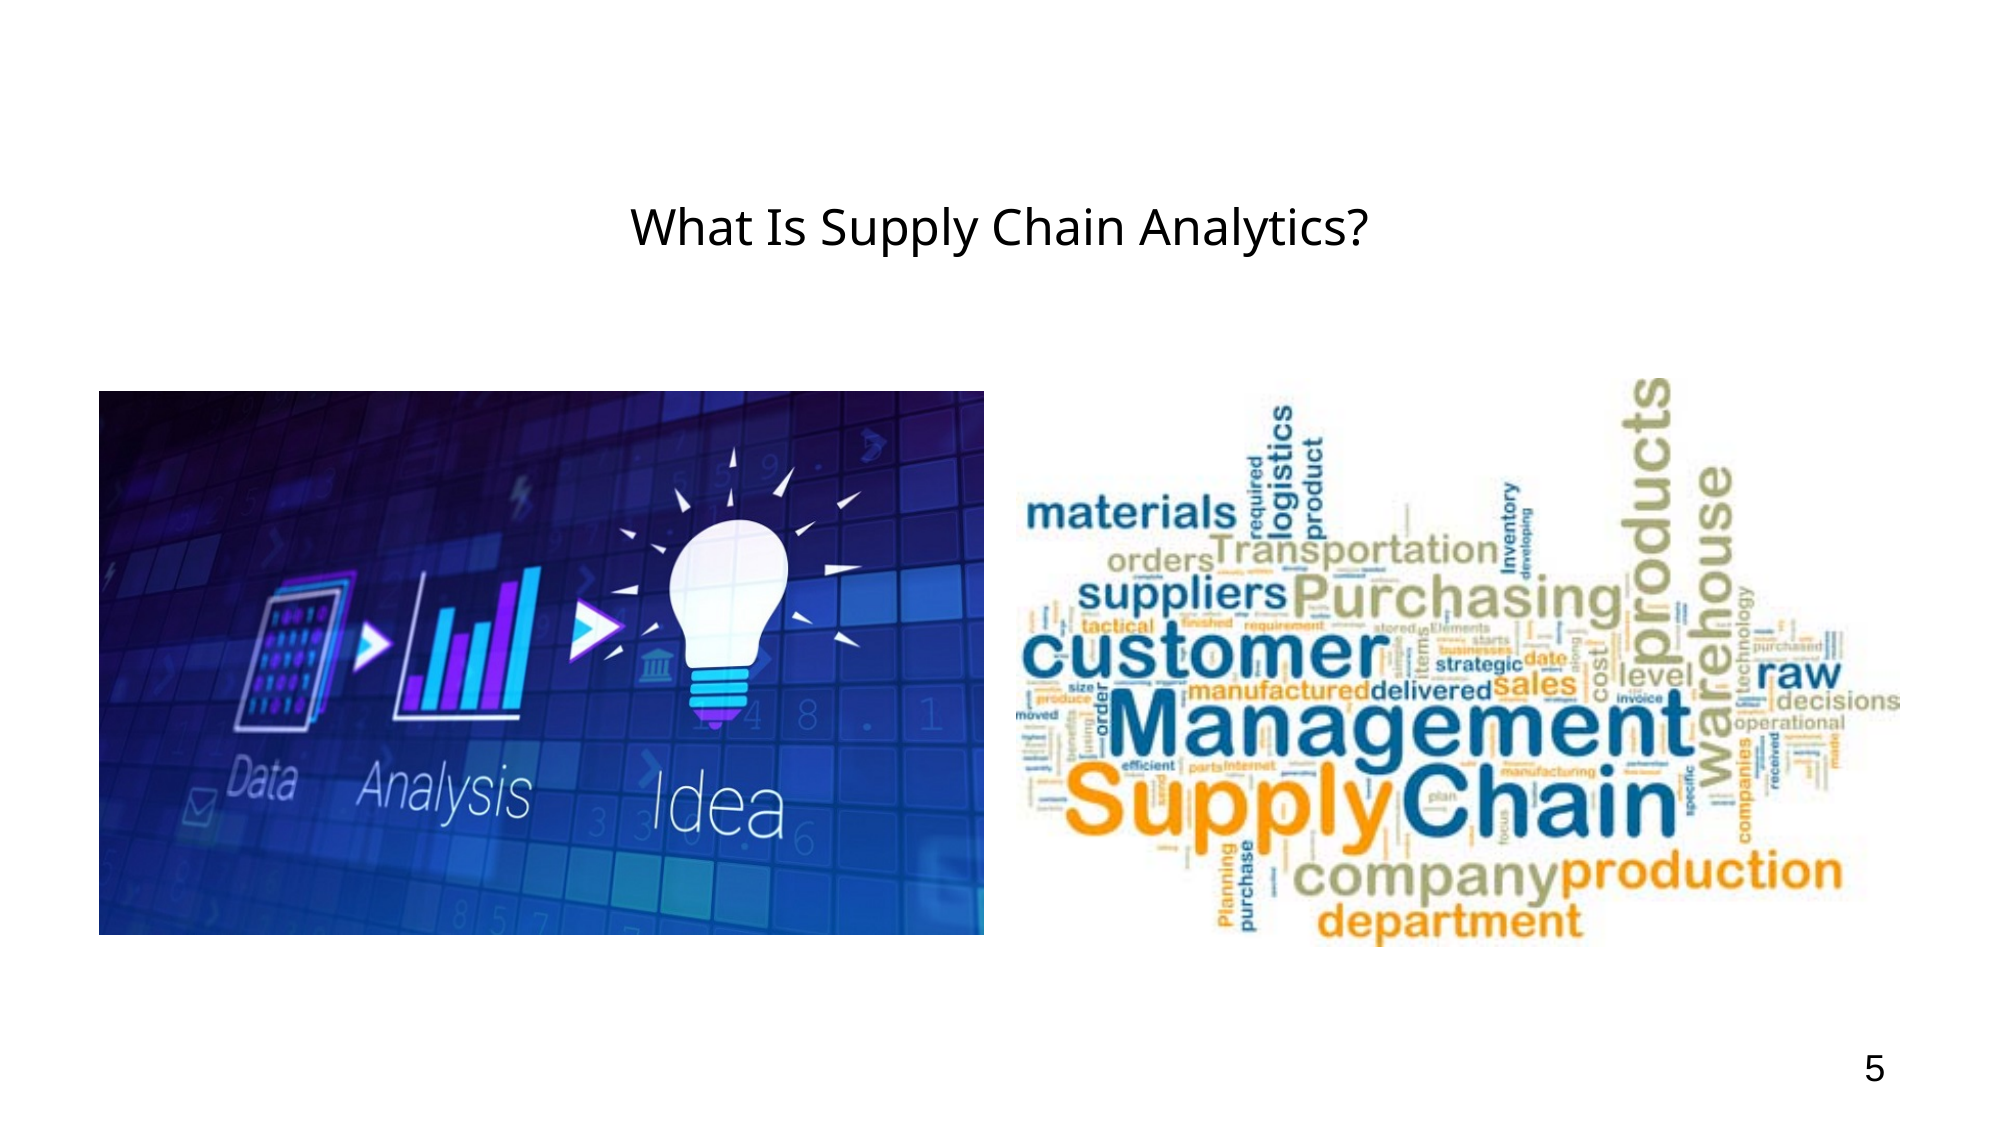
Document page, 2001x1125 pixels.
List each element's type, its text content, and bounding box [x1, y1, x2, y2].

slide_number 5 [1433, 1036, 1900, 1115]
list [1016, 378, 1901, 948]
title What Is Supply Chain Analytics? [99, 158, 1901, 292]
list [99, 390, 984, 935]
